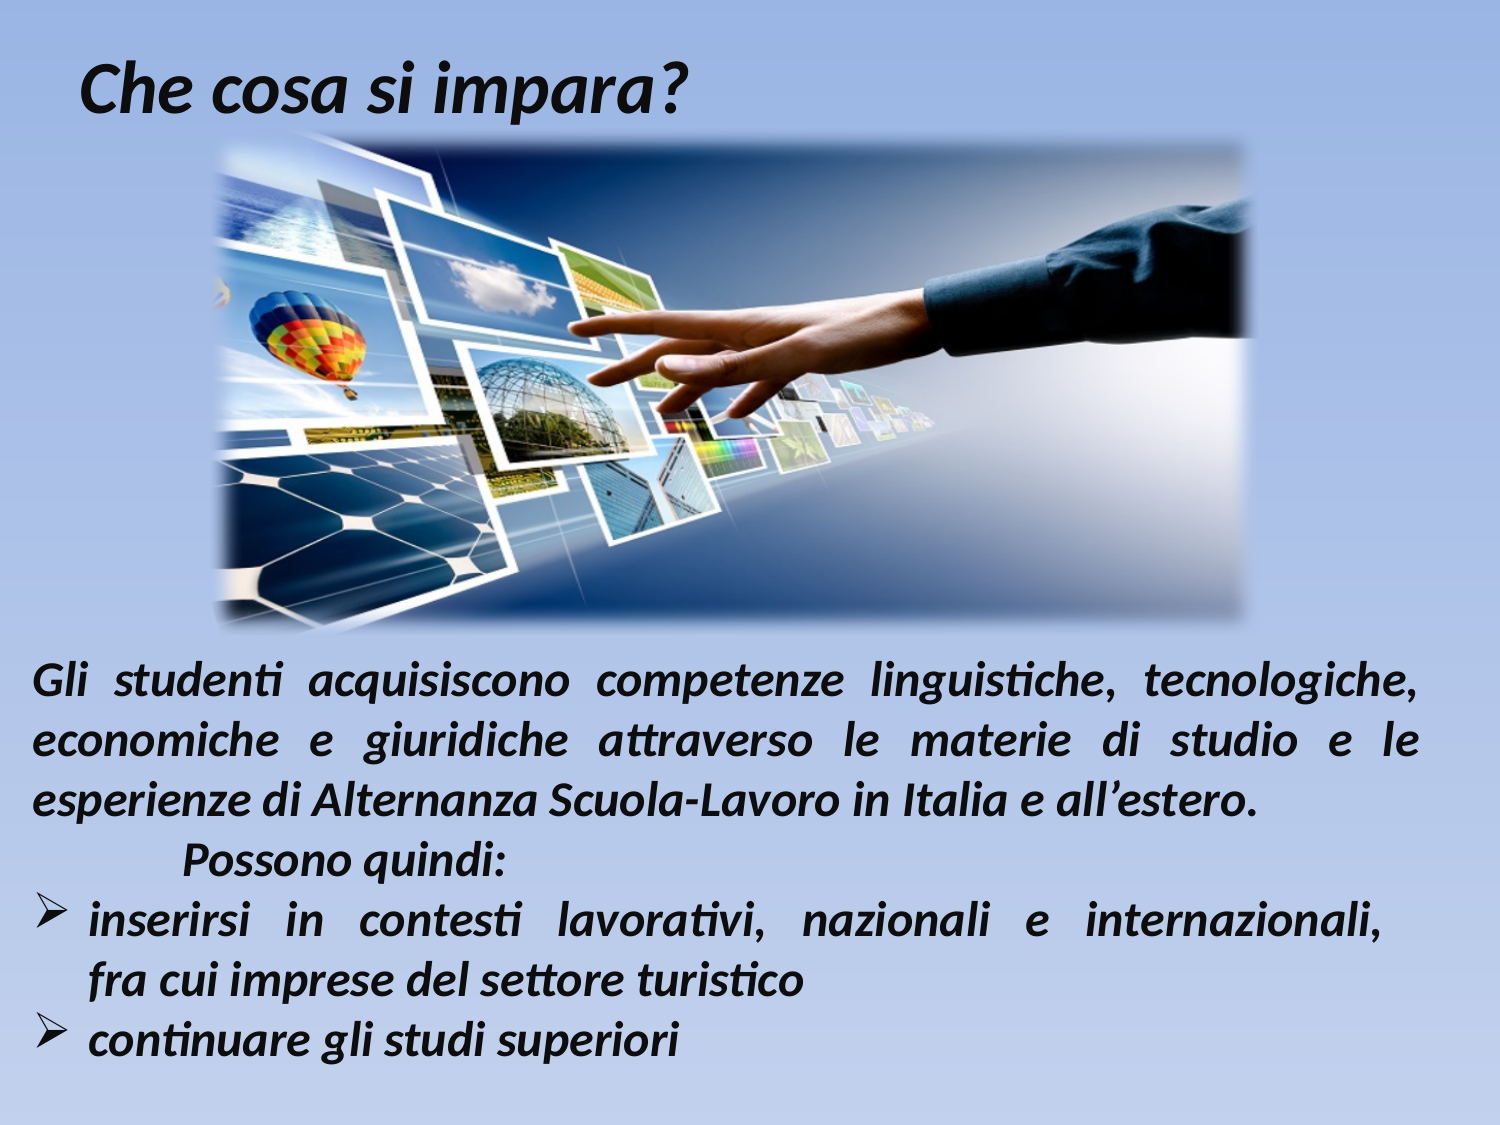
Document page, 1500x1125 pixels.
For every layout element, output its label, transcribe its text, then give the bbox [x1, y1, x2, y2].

text_box Gli studenti acquisiscono competenze linguistiche, tecnologiche, economiche e giuridiche attraverso le materie di studio e le esperienze di Alternanza Scuola-Lavoro in Italia e all’estero. Possono quindi: inserirsi in contesti lavorativi, nazionali e internazionali, fra cui imprese del settore turistico continuare gli studi superiori [17, 639, 1436, 1075]
text_box Che cosa si impara? [64, 30, 1459, 136]
picture [210, 128, 1259, 635]
